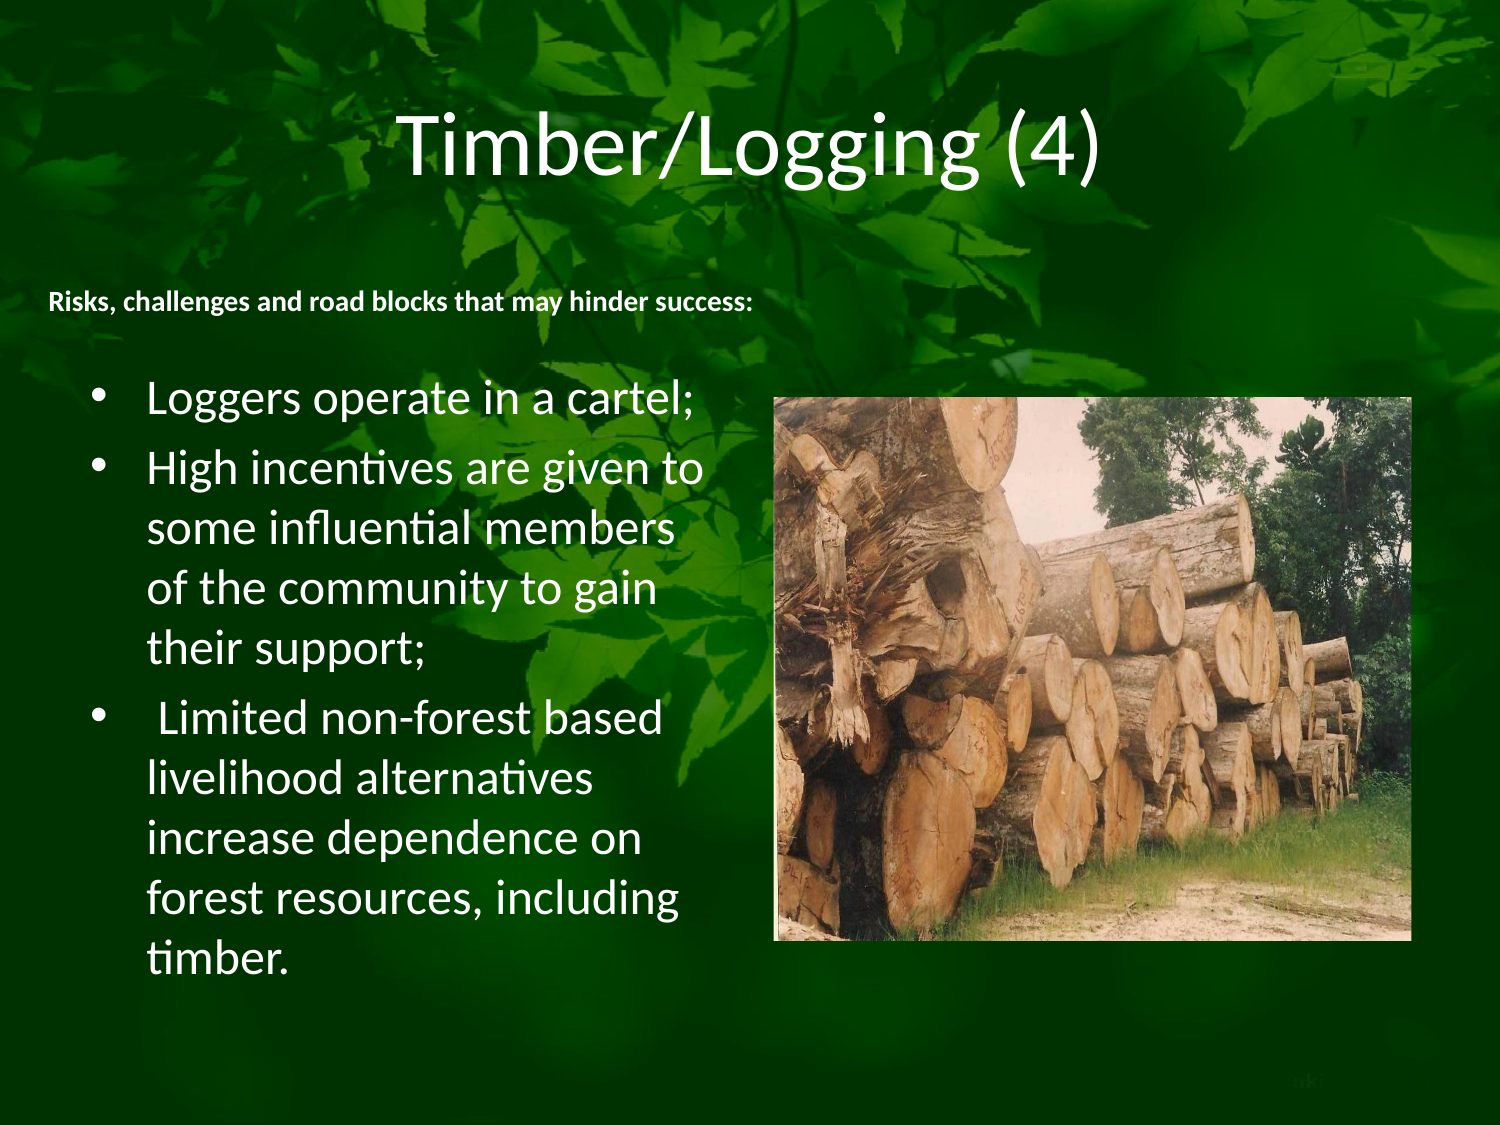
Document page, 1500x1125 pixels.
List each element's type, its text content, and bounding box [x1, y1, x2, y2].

list Loggers operate in a cartel; High incentives are given to some influential members of the community to gain their support; Limited non-forest based livelihood alternatives increase dependence on forest resources, including timber. [75, 356, 738, 1005]
title Timber/Logging (4) [75, 45, 1425, 233]
list Risks, challenges and road blocks that may hinder success: [29, 255, 774, 357]
picture [0, 0, 1500, 1125]
